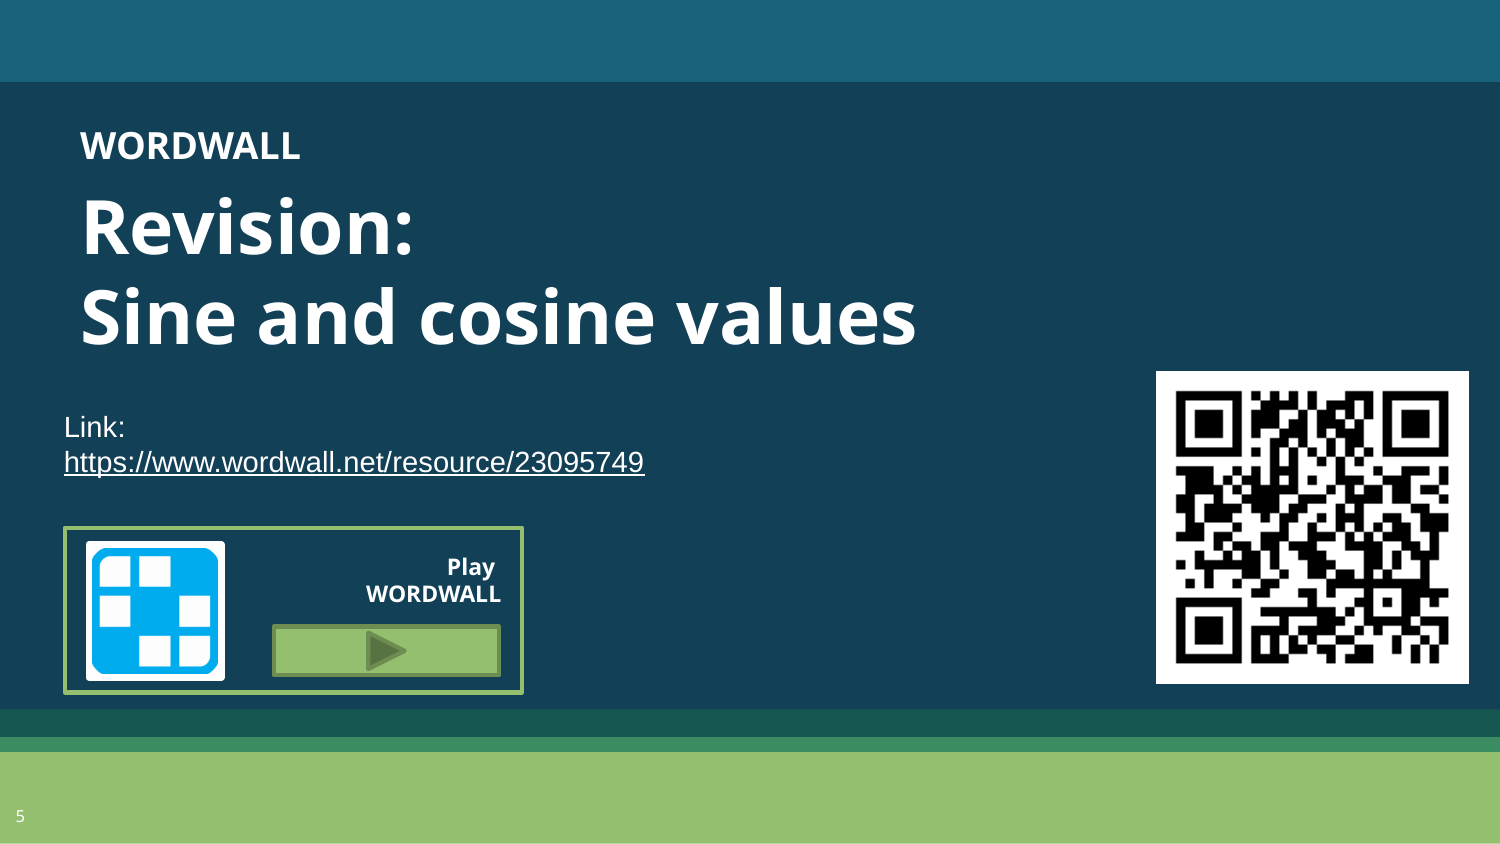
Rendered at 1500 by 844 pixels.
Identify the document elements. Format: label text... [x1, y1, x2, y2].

picture [208, 664, 219, 675]
text_box Play WORDWALL [225, 544, 516, 615]
picture [100, 557, 130, 586]
picture [91, 547, 104, 559]
picture [180, 596, 210, 626]
picture [206, 547, 219, 559]
text_box [63, 526, 524, 695]
picture [1155, 371, 1469, 685]
text_box Link: https://www.wordwall.net/resource/23095749 [48, 400, 826, 486]
picture [140, 557, 170, 586]
slide_number 5 [0, 790, 50, 844]
subtitle WORDWALL Revision: Sine and cosine values [64, 107, 1359, 375]
picture [91, 664, 102, 675]
picture [100, 596, 130, 626]
picture [180, 636, 210, 666]
picture [140, 636, 170, 666]
